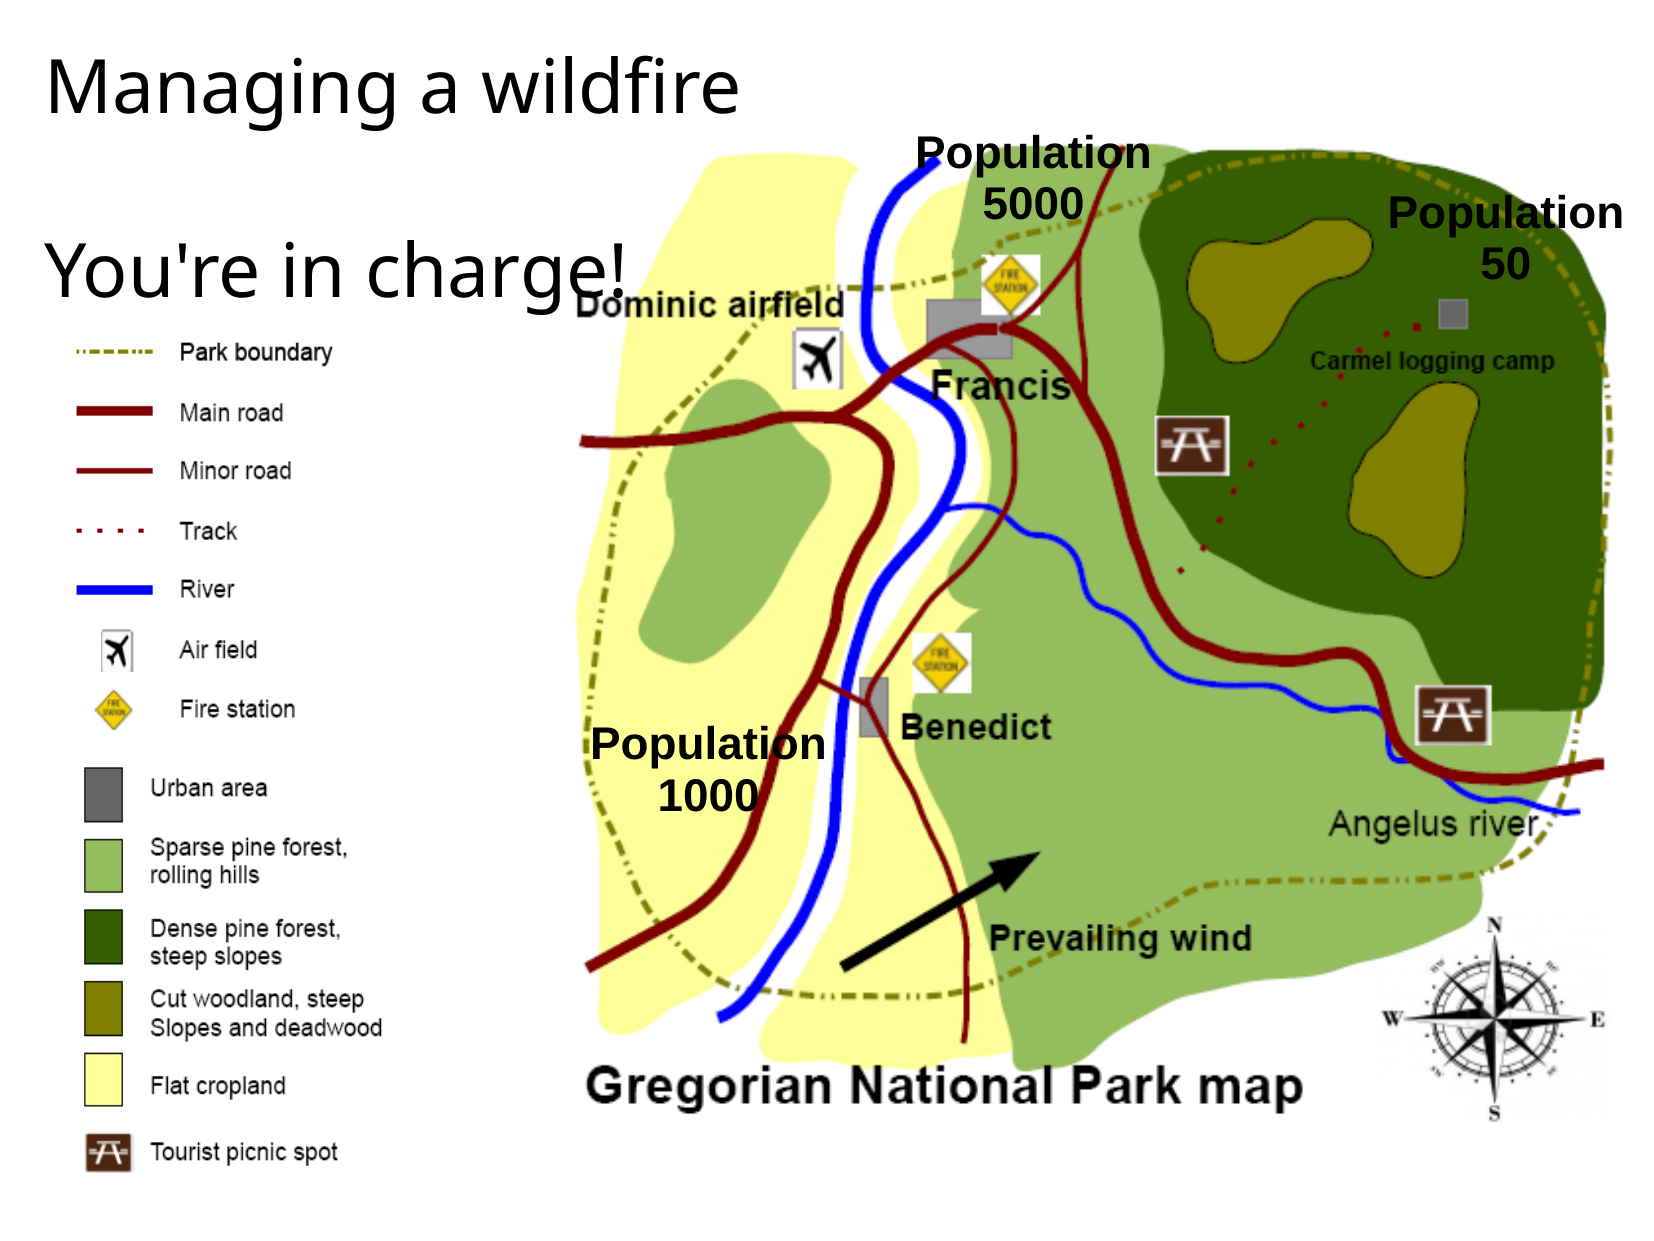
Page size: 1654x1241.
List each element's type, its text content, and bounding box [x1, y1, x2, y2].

picture [501, 118, 1654, 1123]
text_box Managing a wildfire You're in charge! [29, 29, 667, 274]
picture [29, 324, 414, 1211]
